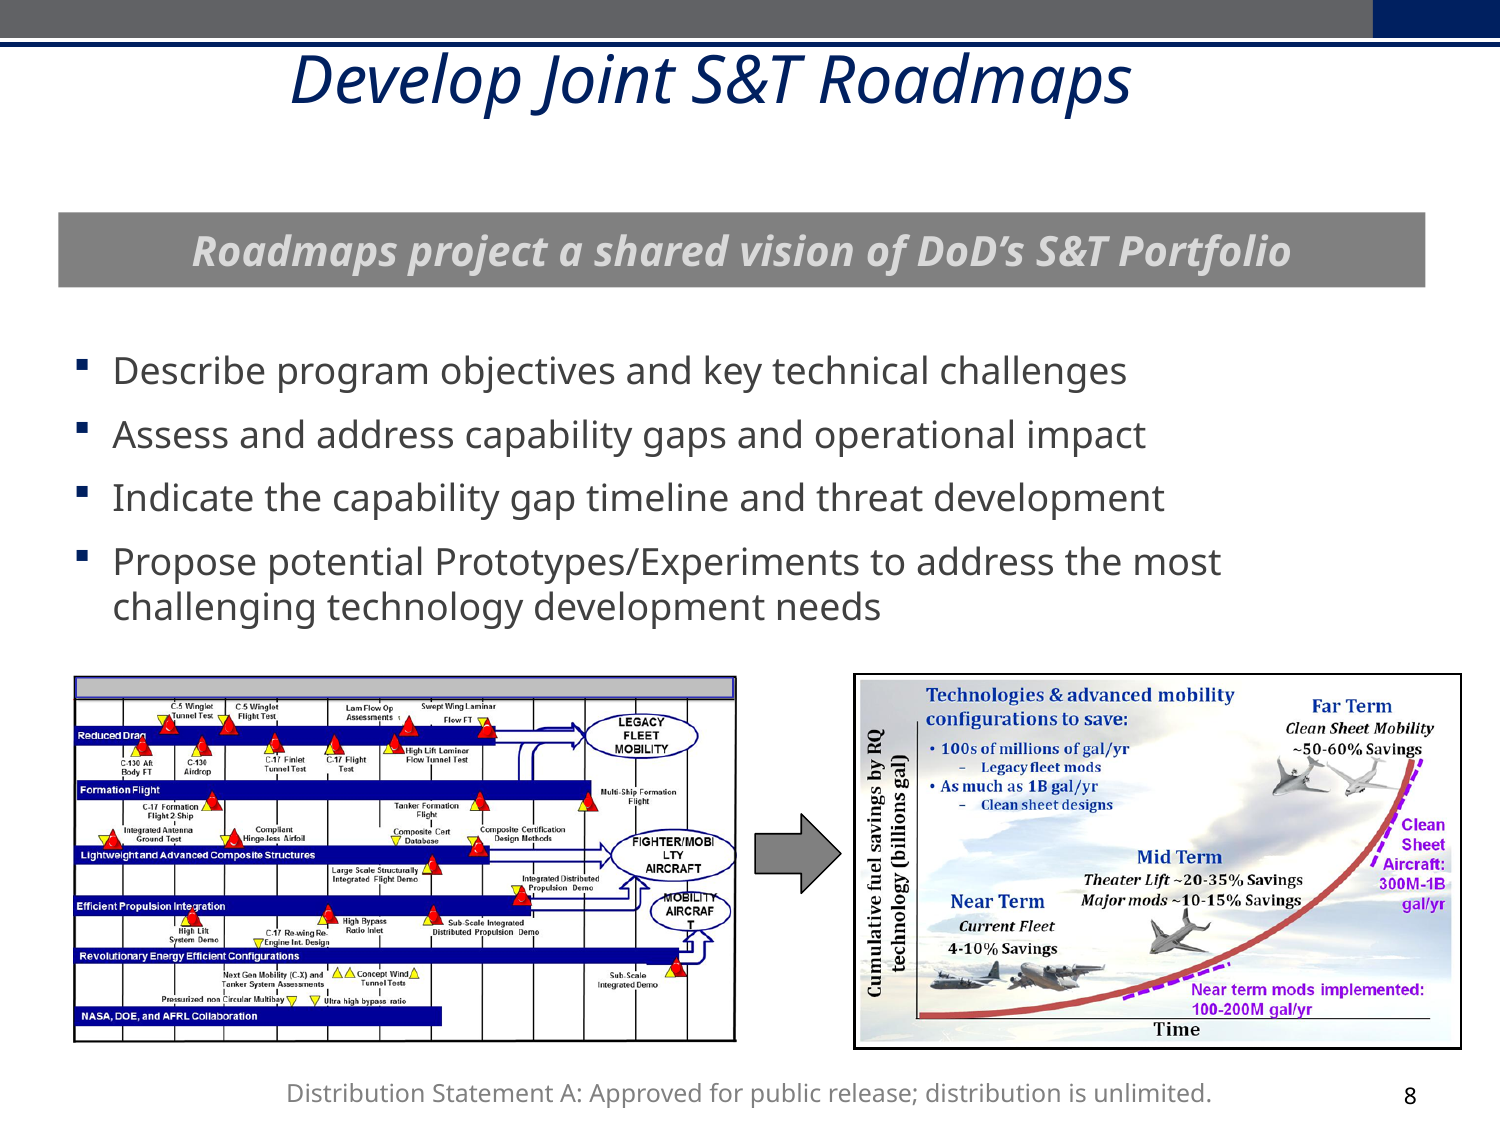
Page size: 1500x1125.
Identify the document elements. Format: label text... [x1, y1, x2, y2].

title Develop Joint S&T Roadmaps [48, 67, 1377, 200]
picture [855, 675, 1460, 1048]
text_box Roadmaps project a shared vision of DoD’s S&T Portfolio [58, 212, 1426, 288]
text_box [755, 813, 842, 894]
picture [73, 672, 737, 1044]
text_box Describe program objectives and key technical challenges Assess and address capability gaps and operational impact Indicate the capability gap timeline and threat development Propose potential Prototypes/Experiments to address the most challenging technology development needs [58, 339, 1426, 788]
